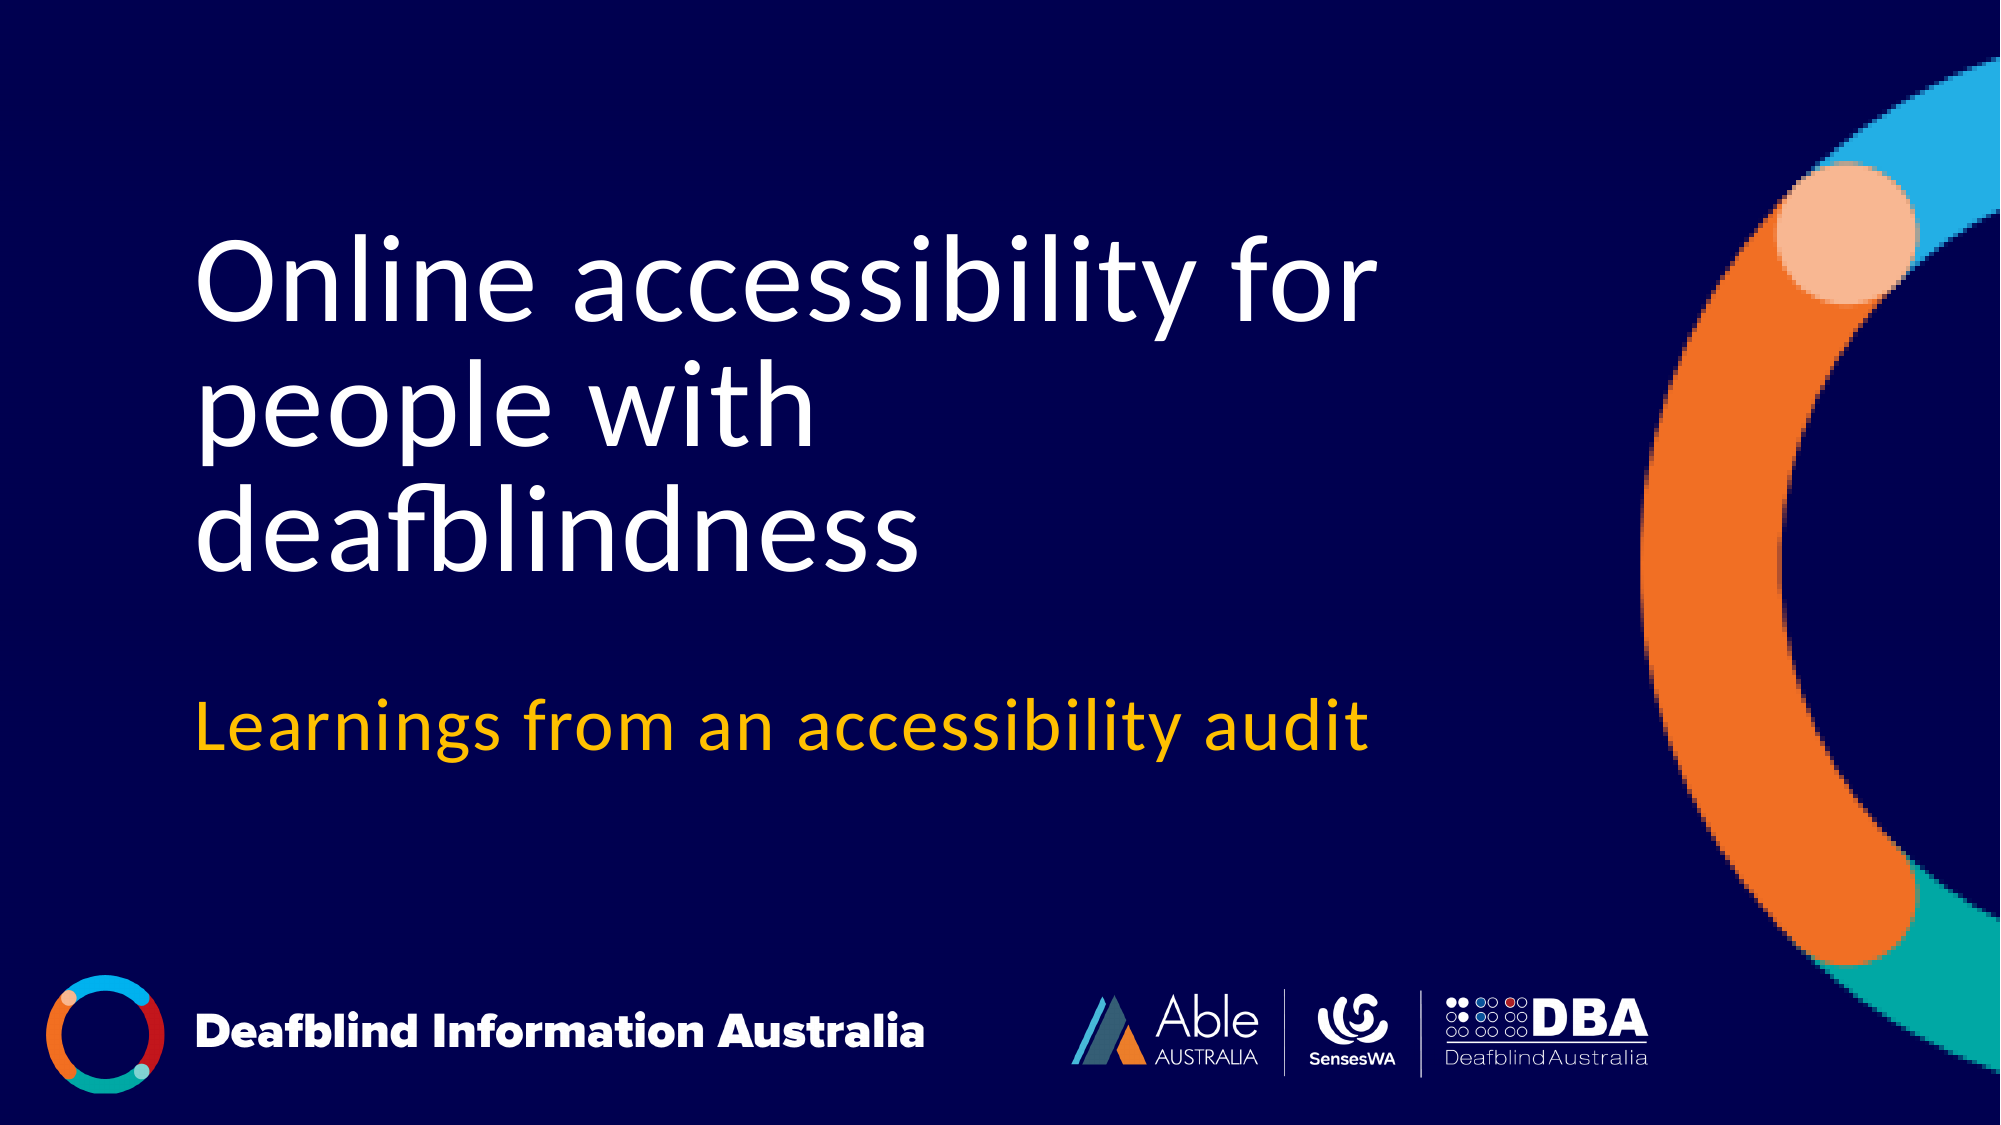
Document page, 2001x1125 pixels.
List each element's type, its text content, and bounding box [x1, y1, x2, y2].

picture [1782, 209, 2000, 917]
text_box [16, 938, 1001, 1112]
title Online accessibility for people with deafblindness [179, 218, 1587, 611]
picture [0, 0, 2000, 1125]
text_box [1039, 966, 1698, 1085]
subtitle Learnings from an accessibility audit [179, 648, 1587, 921]
